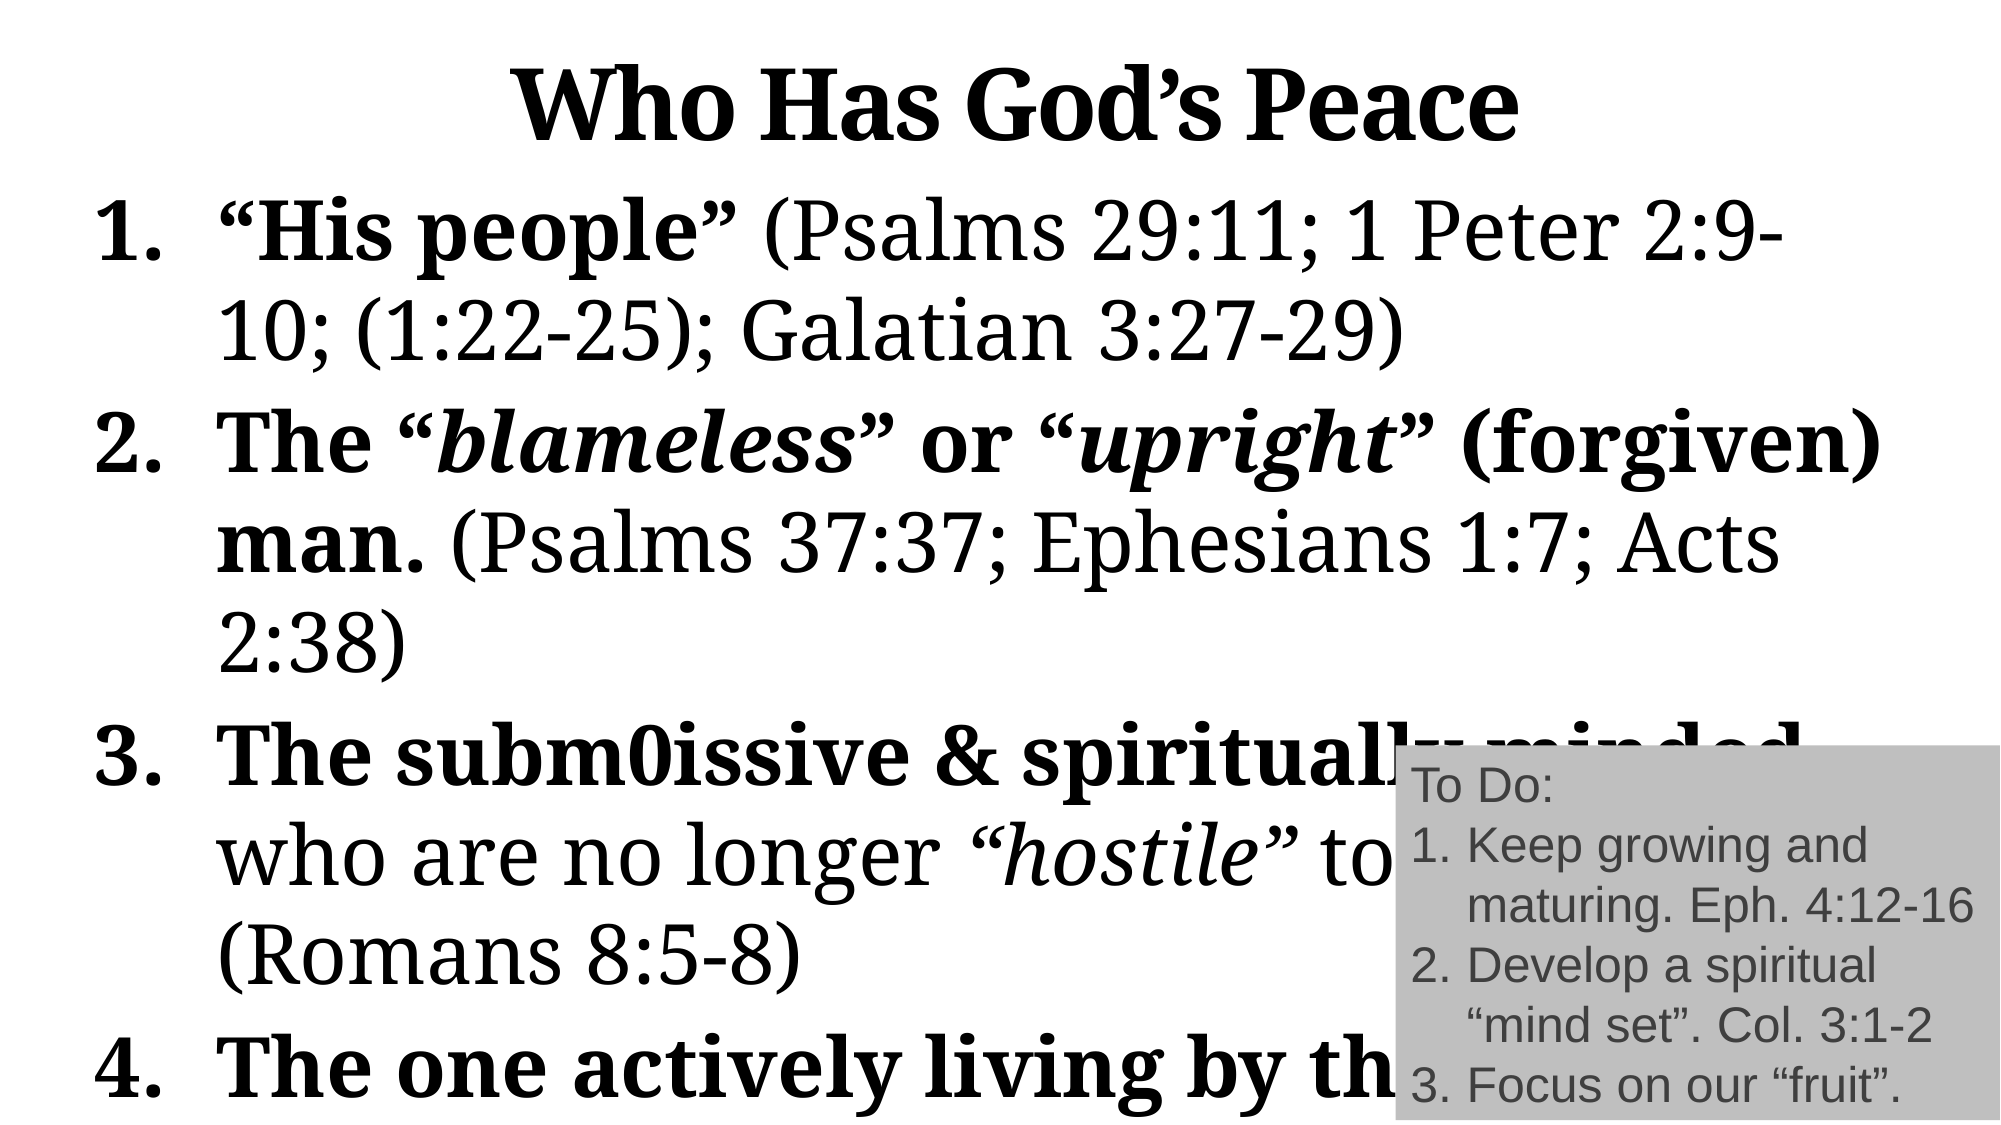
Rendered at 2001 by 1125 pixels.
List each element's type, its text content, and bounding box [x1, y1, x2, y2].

title Who Has God’s Peace [106, 0, 1927, 170]
list “His people” (Psalms 29:11; 1 Peter 2:9-10; (1:22-25); Galatian 3:27-29) The “blameless” or “upright” (forgiven) man. (Psalms 37:37; Ephesians 1:7; Acts 2:38) The subm0issive & spiritually minded who are no longer “hostile” to God. (Romans 8:5-8) The one actively living by the teaching of the Holy Spirit. (Galatians 5:22) [79, 169, 1913, 1125]
text_box To Do: Keep growing and maturing. Eph. 4:12-16 Develop a spiritual “mind set”. Col. 3:1-2 Focus on our “fruit”. [1395, 745, 2000, 1121]
